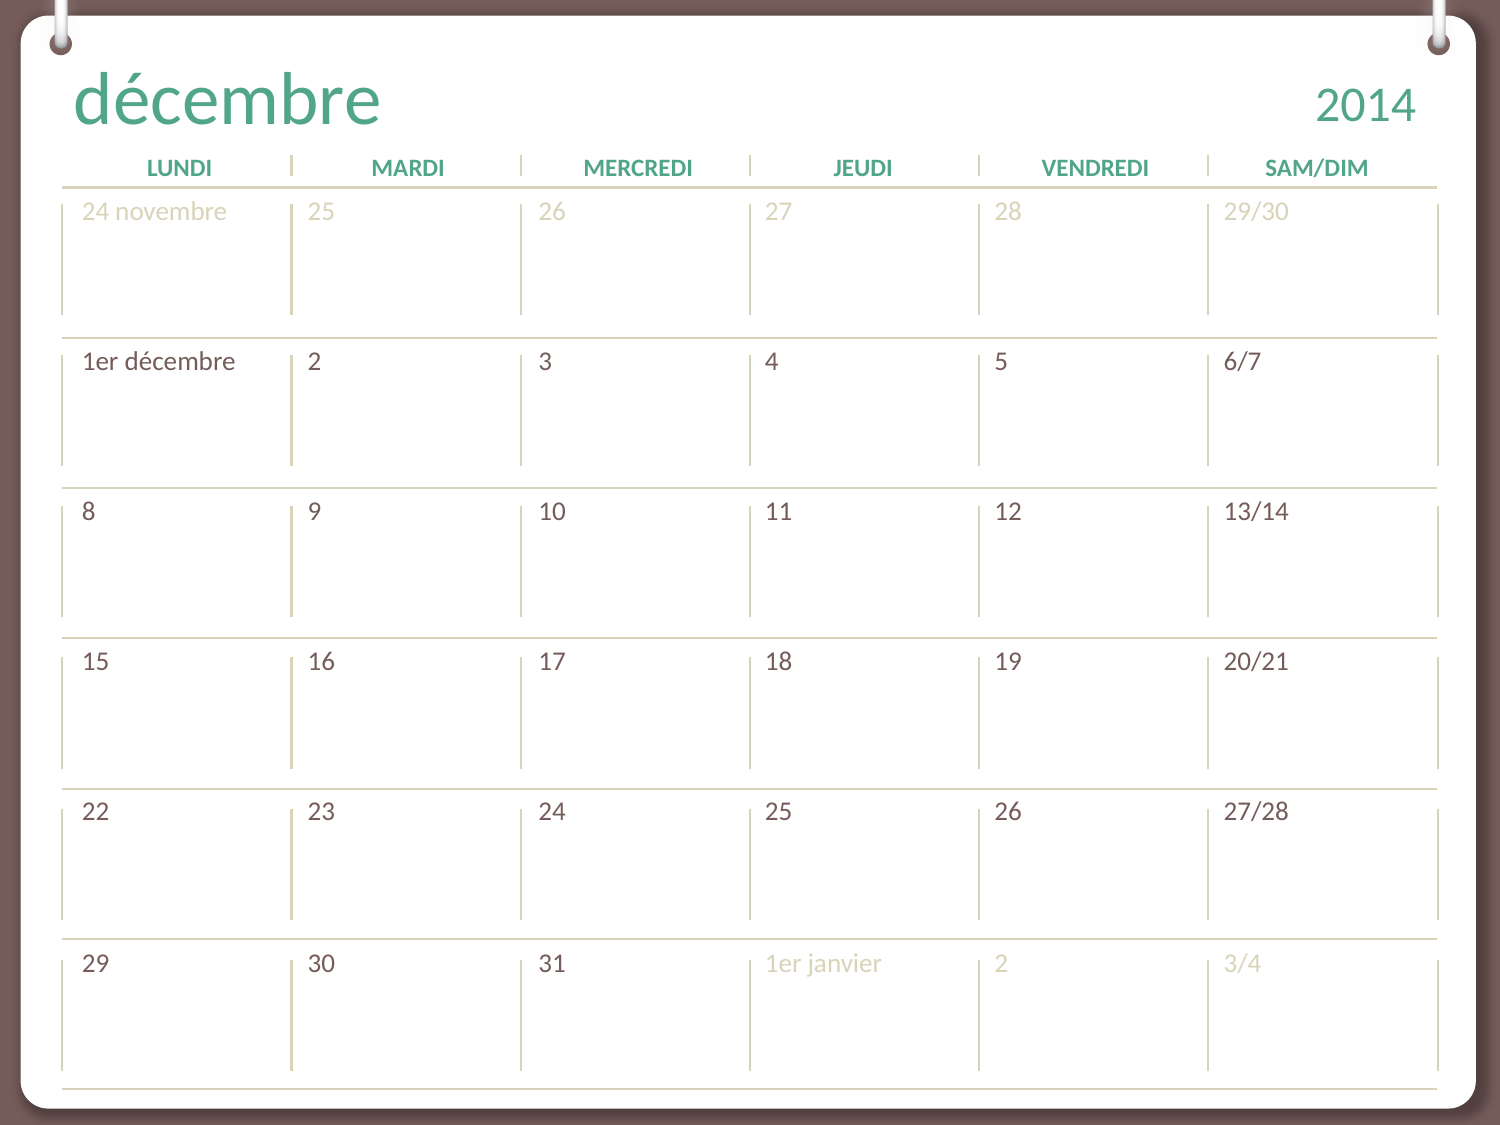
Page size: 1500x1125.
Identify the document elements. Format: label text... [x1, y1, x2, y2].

title décembre [58, 24, 1434, 140]
